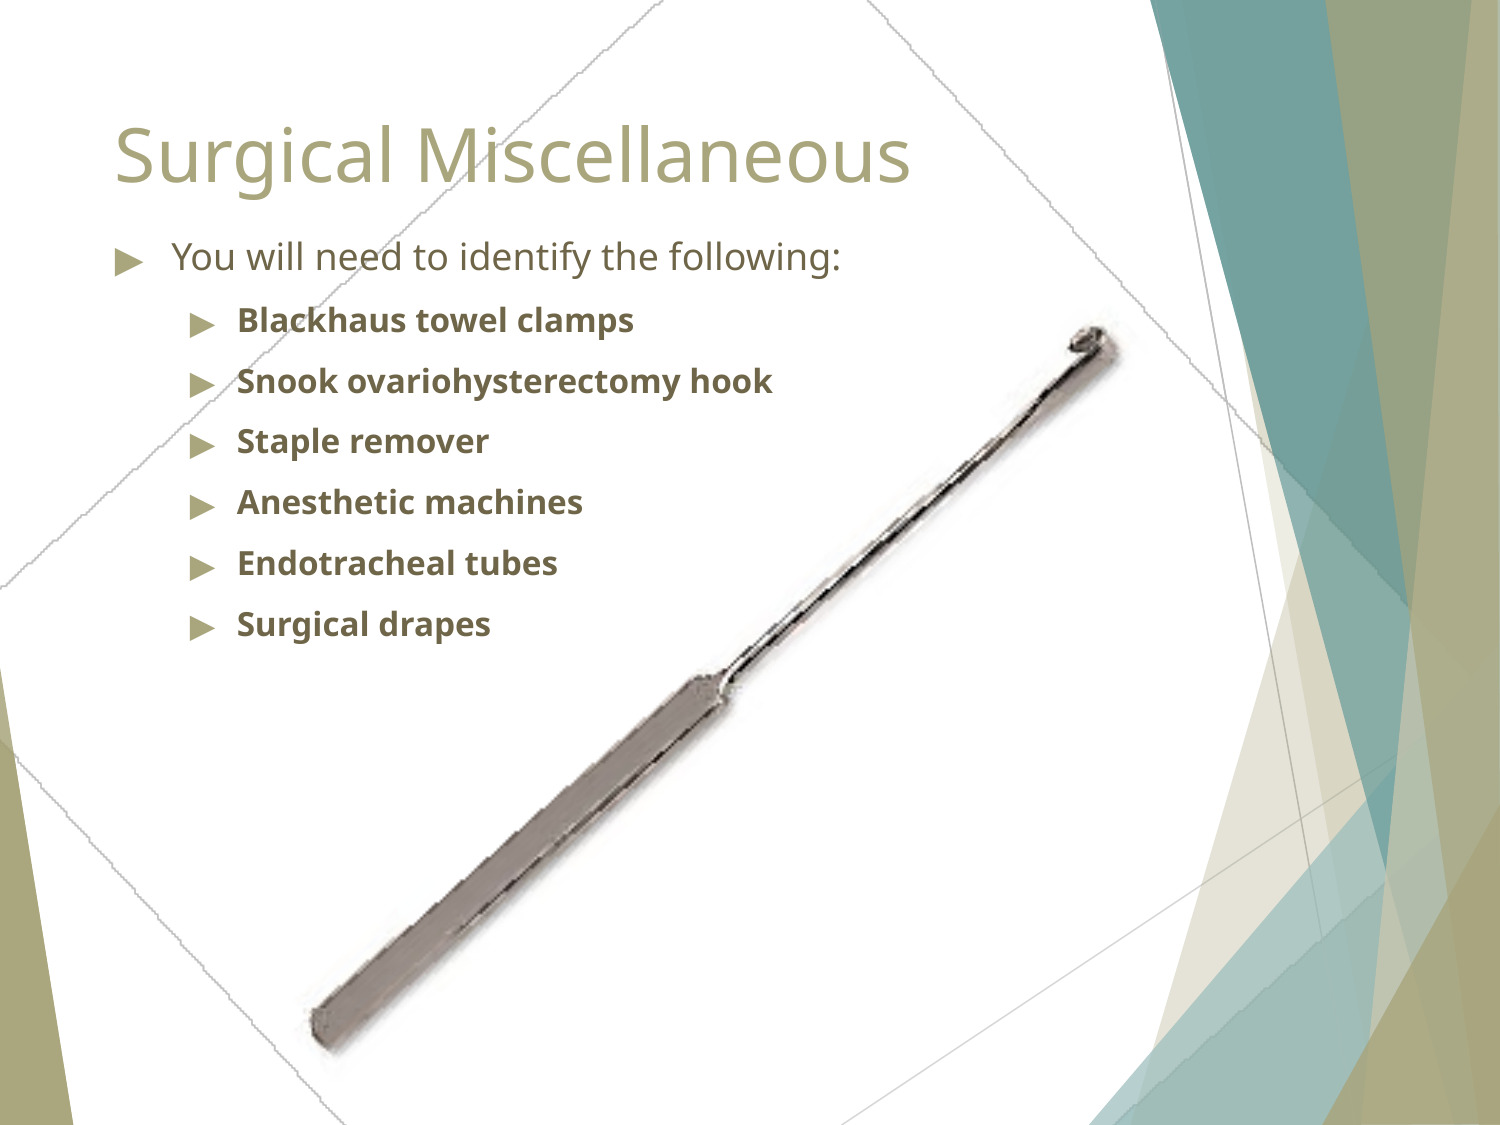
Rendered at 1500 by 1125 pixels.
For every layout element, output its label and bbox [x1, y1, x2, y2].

text_box [0, 0, 1500, 1125]
